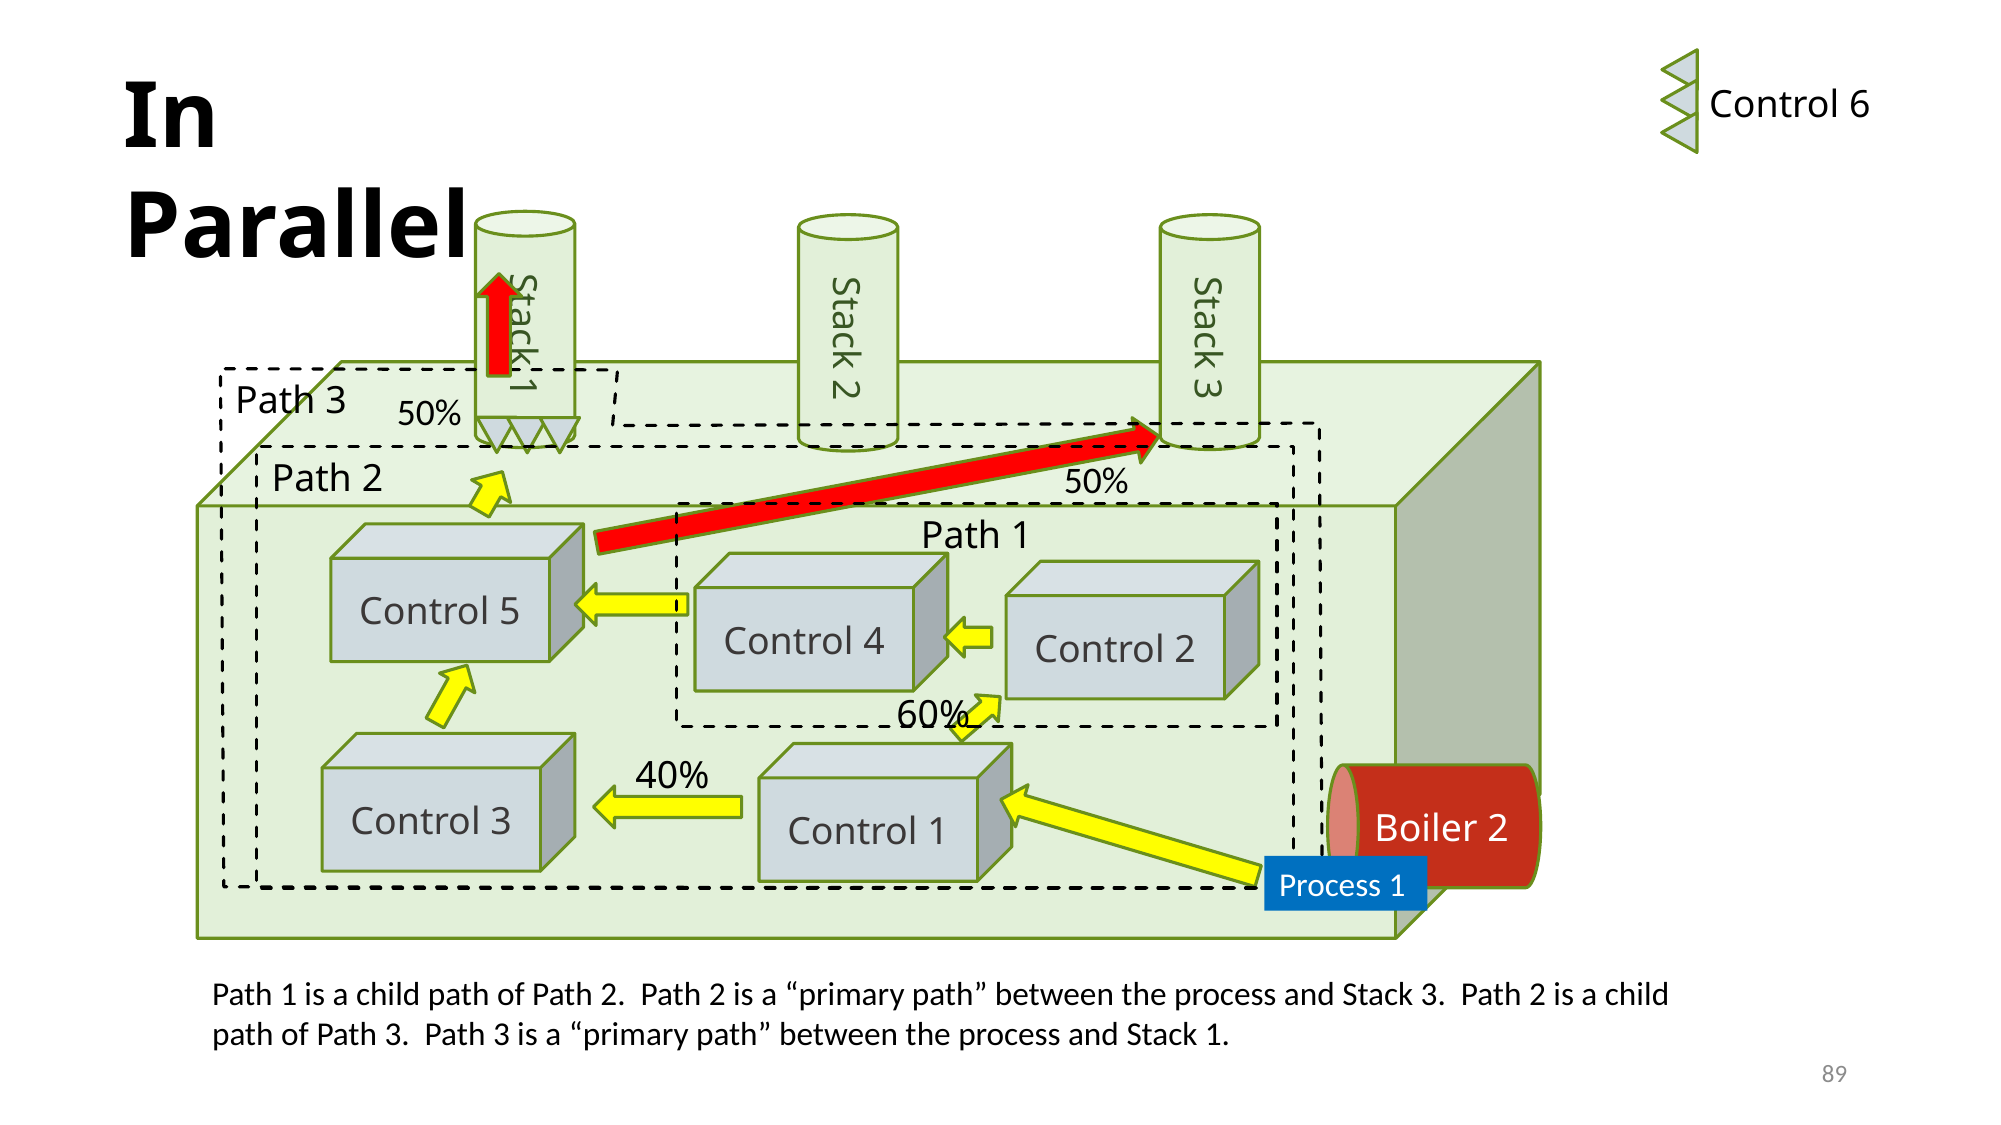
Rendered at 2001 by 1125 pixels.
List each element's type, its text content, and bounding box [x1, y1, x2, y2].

text_box Control 6 [1697, 72, 1886, 133]
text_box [197, 211, 1541, 939]
text_box Path 1 is a child path of Path 2. Path 2 is a “primary path” between the process and Stack 3. Path 2 is a child path of Path 3. Path 3 is a “primary path” between the process and Stack 1. [197, 965, 1697, 1060]
text_box [1661, 112, 1697, 153]
text_box [1661, 80, 1697, 116]
slide_number 89 [1412, 1042, 1863, 1103]
text_box [1661, 49, 1698, 90]
title In Parallel [108, 47, 537, 283]
